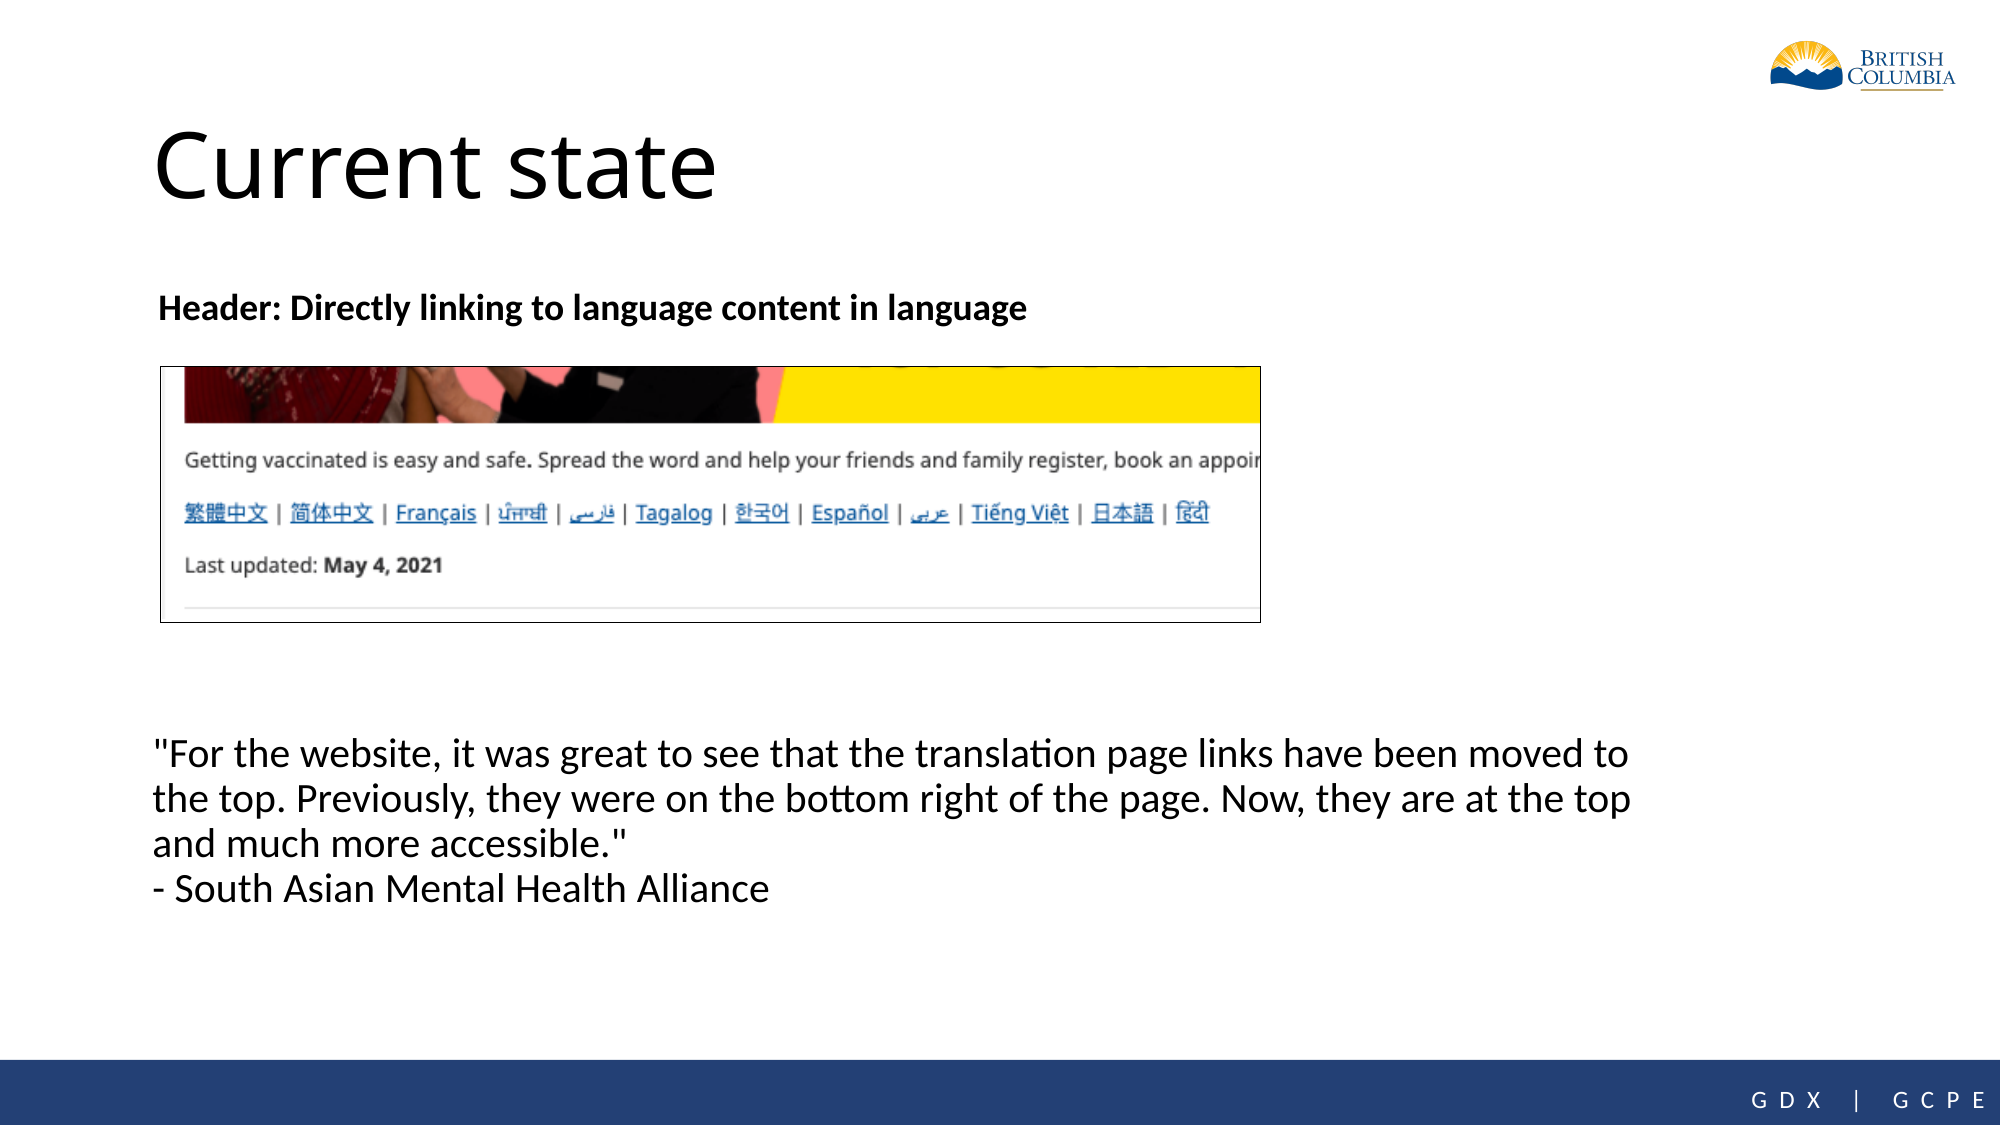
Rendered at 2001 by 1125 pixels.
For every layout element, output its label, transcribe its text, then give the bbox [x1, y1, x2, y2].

text_box Header: Directly linking to language content in language [143, 275, 1303, 336]
text_box "For the website, it was great to see that the translation page links have been moved to the top. Previously, they were on the bottom right of the page. Now, they are at the top and much more accessible." - South Asian Mental Health Alliance [137, 723, 1687, 975]
picture [160, 366, 1261, 623]
title Current state [137, 59, 1863, 278]
